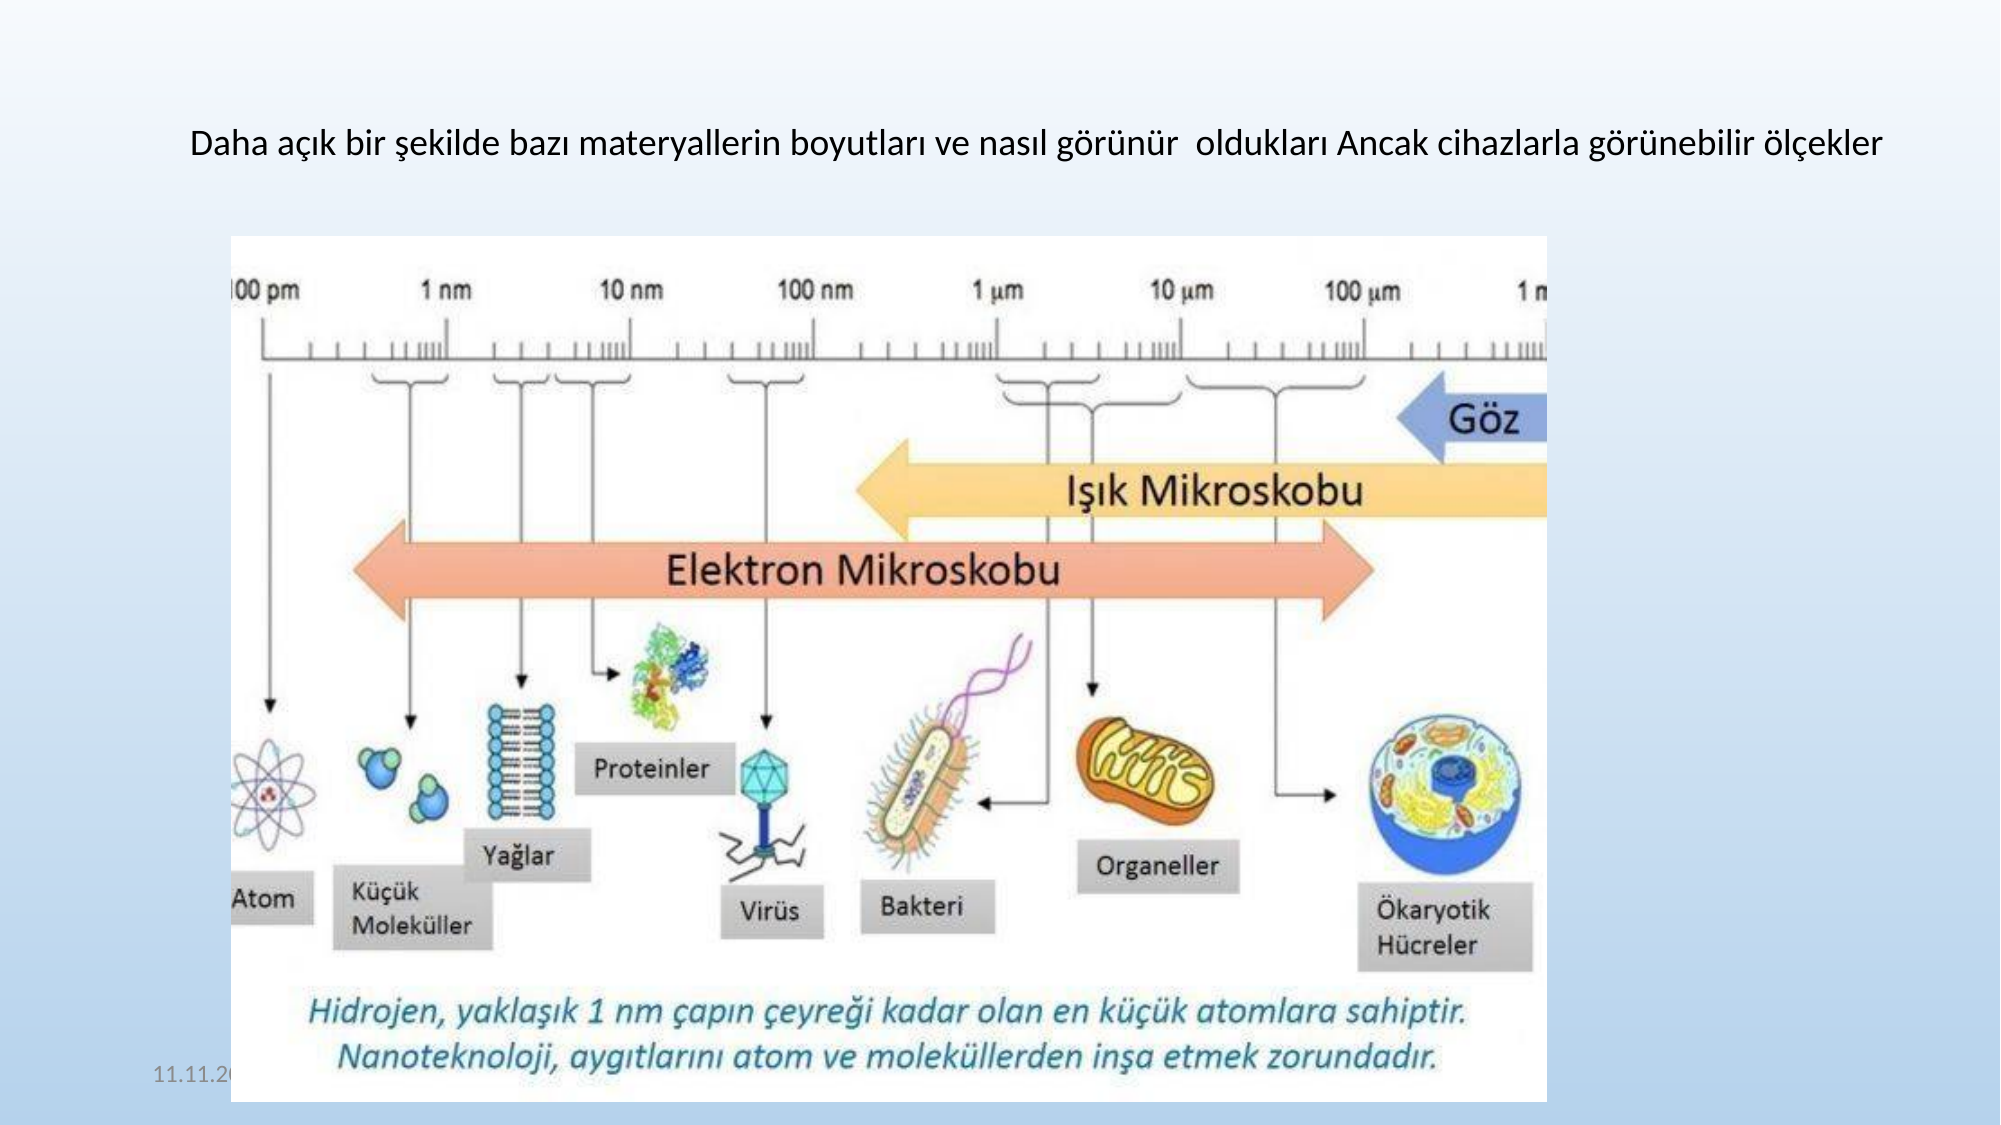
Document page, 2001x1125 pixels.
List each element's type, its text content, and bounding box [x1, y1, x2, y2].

text_box Daha açık bir şekilde bazı materyallerin boyutları ve nasıl görünür oldukları Ancak cihazlarla görünebilir ölçekler [175, 110, 1901, 171]
picture [231, 236, 1547, 1102]
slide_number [137, 1042, 588, 1103]
